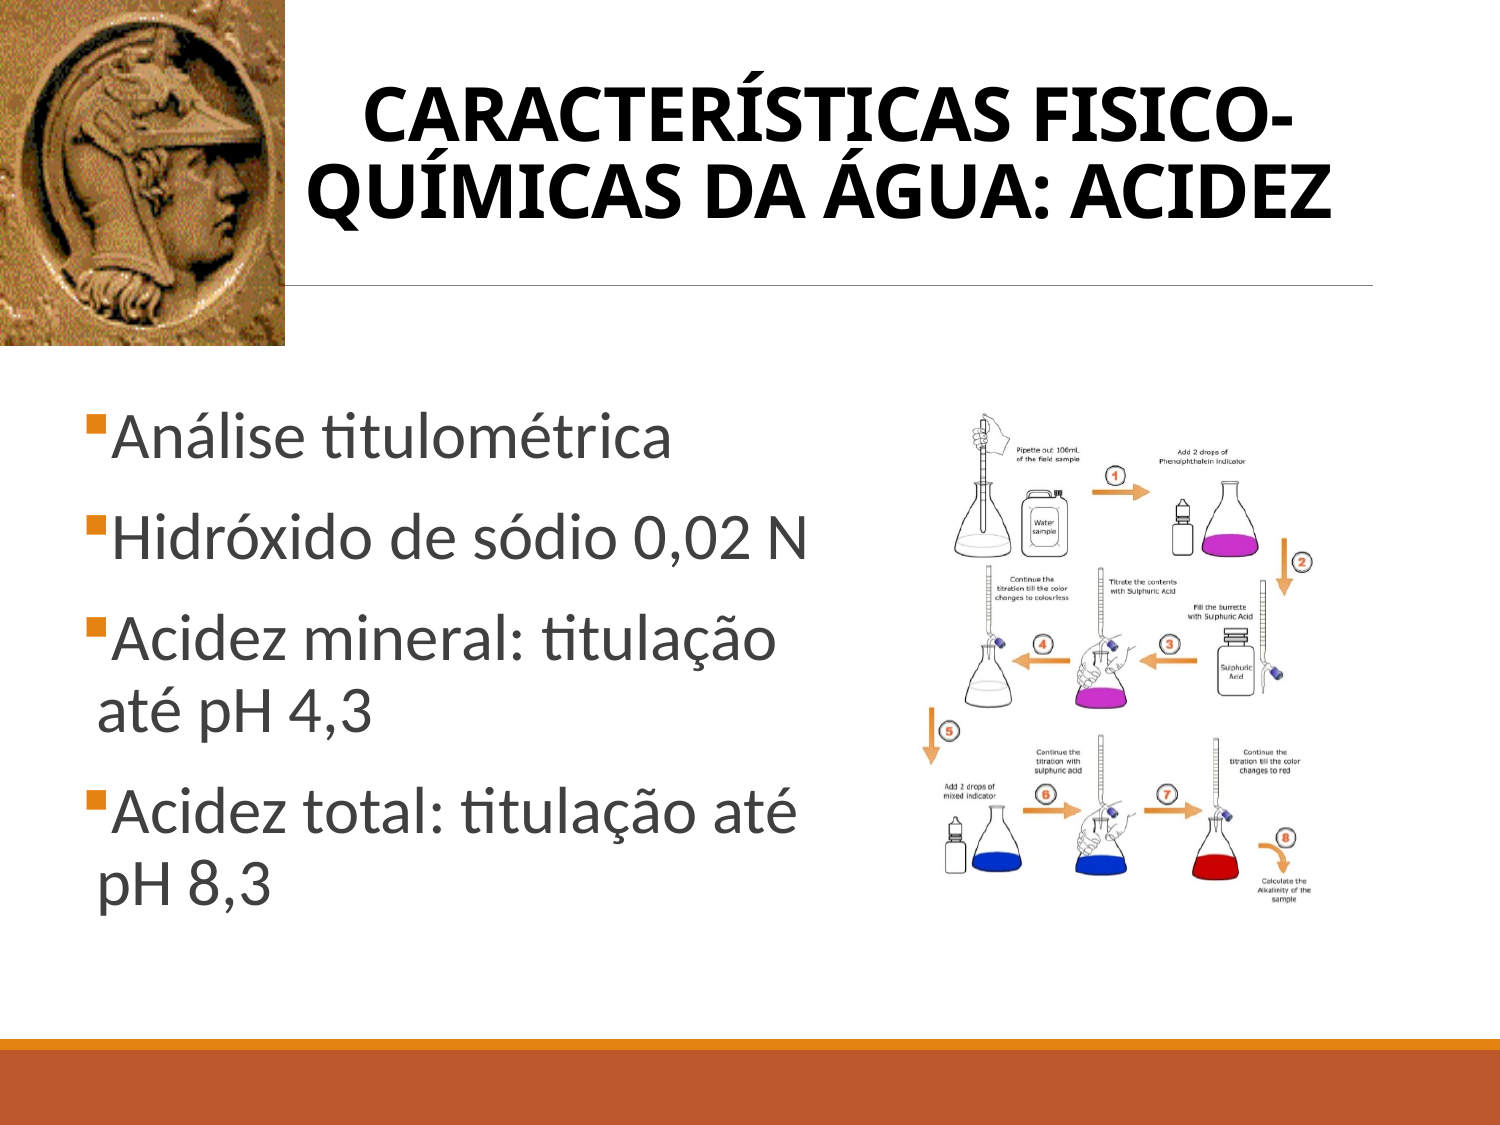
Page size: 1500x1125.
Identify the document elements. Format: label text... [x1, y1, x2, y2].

list Análise titulométrica Hidróxido de sódio 0,02 N Acidez mineral: titulação até pH 4,3 Acidez total: titulação até pH 8,3 [81, 393, 818, 1000]
title CARACTERÍSTICAS FISICO-QUÍMICAS DA ÁGUA: ACIDEZ [297, 54, 1369, 242]
picture [0, 0, 288, 351]
picture [831, 299, 1401, 1035]
